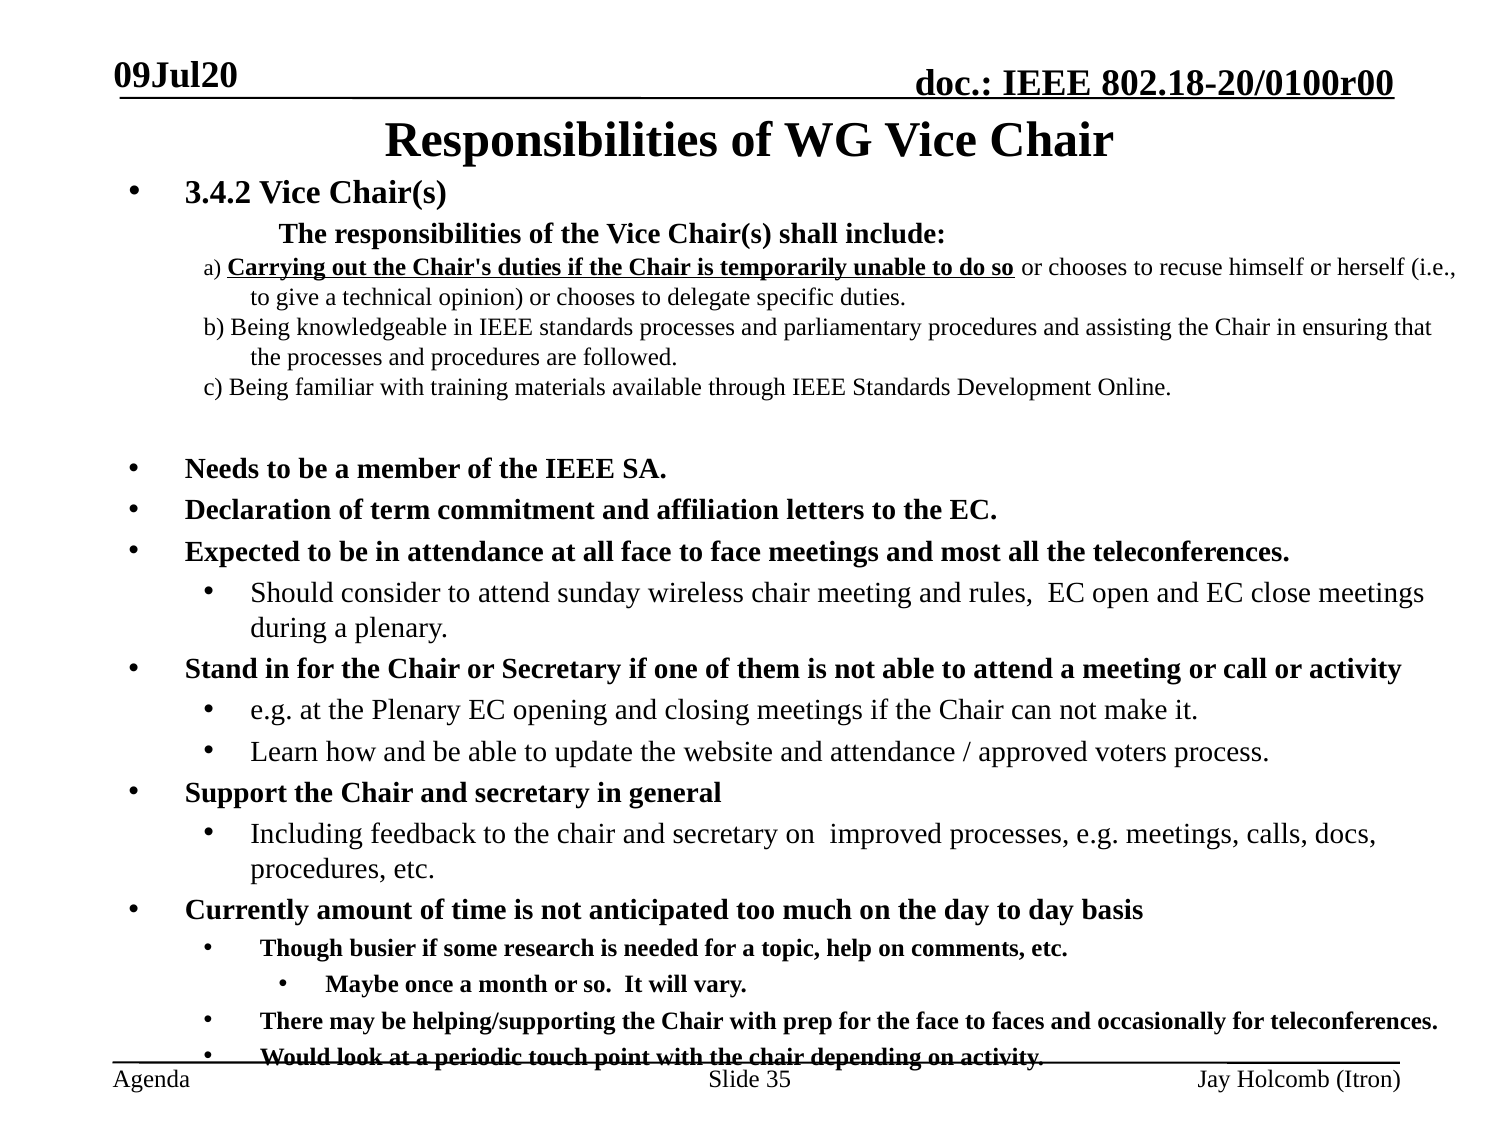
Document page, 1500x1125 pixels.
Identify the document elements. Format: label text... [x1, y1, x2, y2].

footer Jay Holcomb (Itron) [878, 1061, 1402, 1093]
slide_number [113, 49, 476, 94]
list 3.4.2 Vice Chair(s) The responsibilities of the Vice Chair(s) shall include: a) Carrying out the Chair's duties if the Chair is temporarily unable to do so or chooses to recuse himself or herself (i.e., to give a technical opinion) or chooses to delegate specific duties. b) Being knowledgeable in IEEE standards processes and parliamentary procedures and assisting the Chair in ensuring that the processes and procedures are followed. c) Being familiar with training materials available through IEEE Standards Development Online. Needs to be a member of the IEEE SA. Declaration of term commitment and affiliation letters to the EC. Expected to be in attendance at all face to face meetings and most all the teleconferences. Should consider to attend sunday wireless chair meeting and rules, EC open and EC close meetings during a plenary. Stand in for the Chair or Secretary if one of them is not able to attend a meeting or call or activity e.g. at the Plenary EC opening and closing meetings if the Chair can not make it. Learn how and be able to update the website and attendance / approved voters process. Support the Chair and secretary in general Including feedback to the chair and secretary on improved processes, e.g. meetings, calls, docs, procedures, etc. Currently amount of time is not anticipated too much on the day to day basis Though busier if some research is needed for a topic, help on comments, etc. Maybe once a month or so. It will vary. There may be helping/supporting the Chair with prep for the face to faces and occasionally for teleconferences. Would look at a periodic touch point with the chair depending on activity. [113, 162, 1475, 838]
title Responsibilities of WG Vice Chair [112, 94, 1388, 179]
slide_number Slide 35 [699, 1061, 800, 1123]
